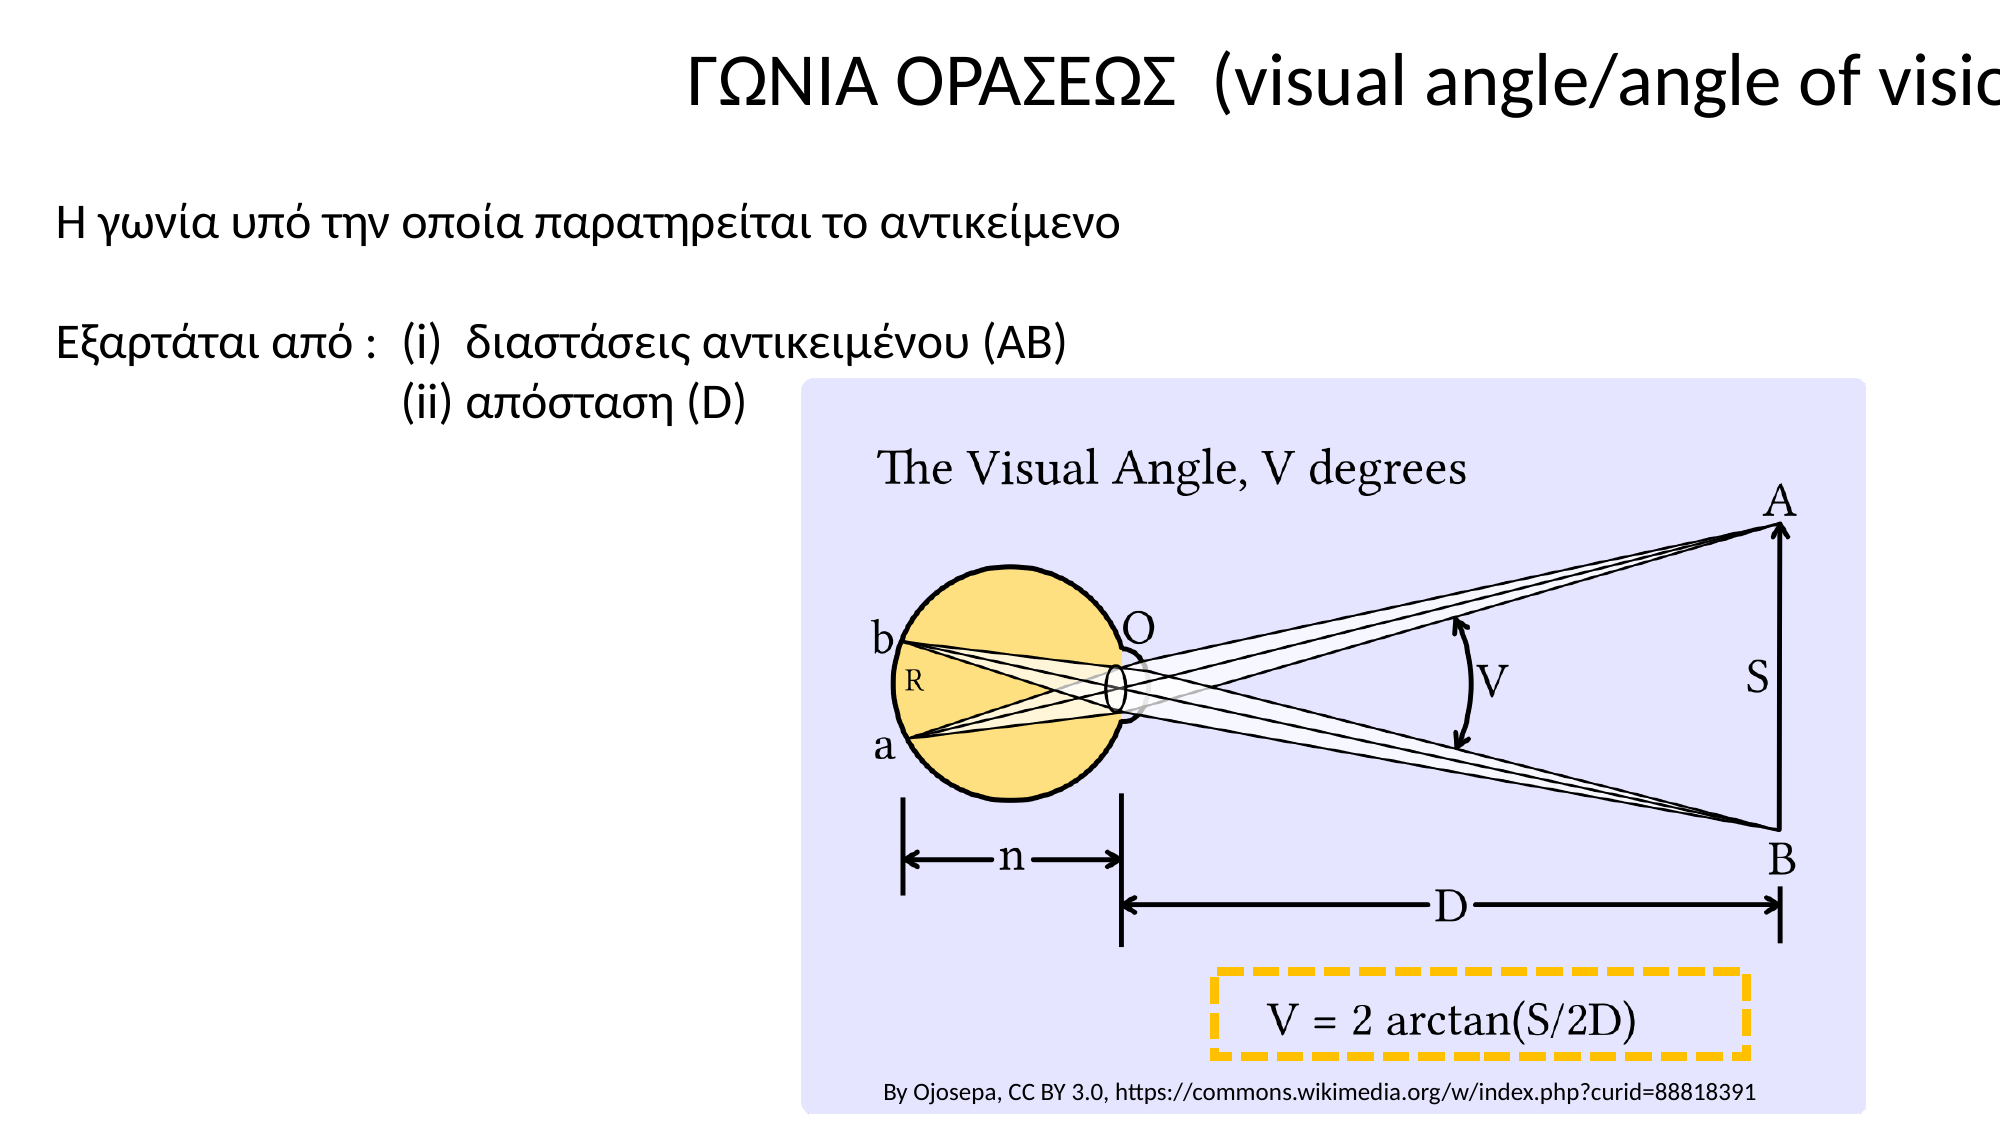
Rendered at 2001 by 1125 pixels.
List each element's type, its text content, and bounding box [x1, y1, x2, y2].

text_box ΓΩΝΙΑ ΟΡΑΣΕΩΣ (visual angle/angle of vision [672, 22, 2000, 218]
text_box Η γωνία υπό την οποία παρατηρείται το αντικείμενο Εξαρτάται από : (i) διαστάσεις αντικειμένου (ΑΒ) (ii) απόσταση (D) [40, 181, 1137, 436]
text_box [801, 378, 1866, 1114]
